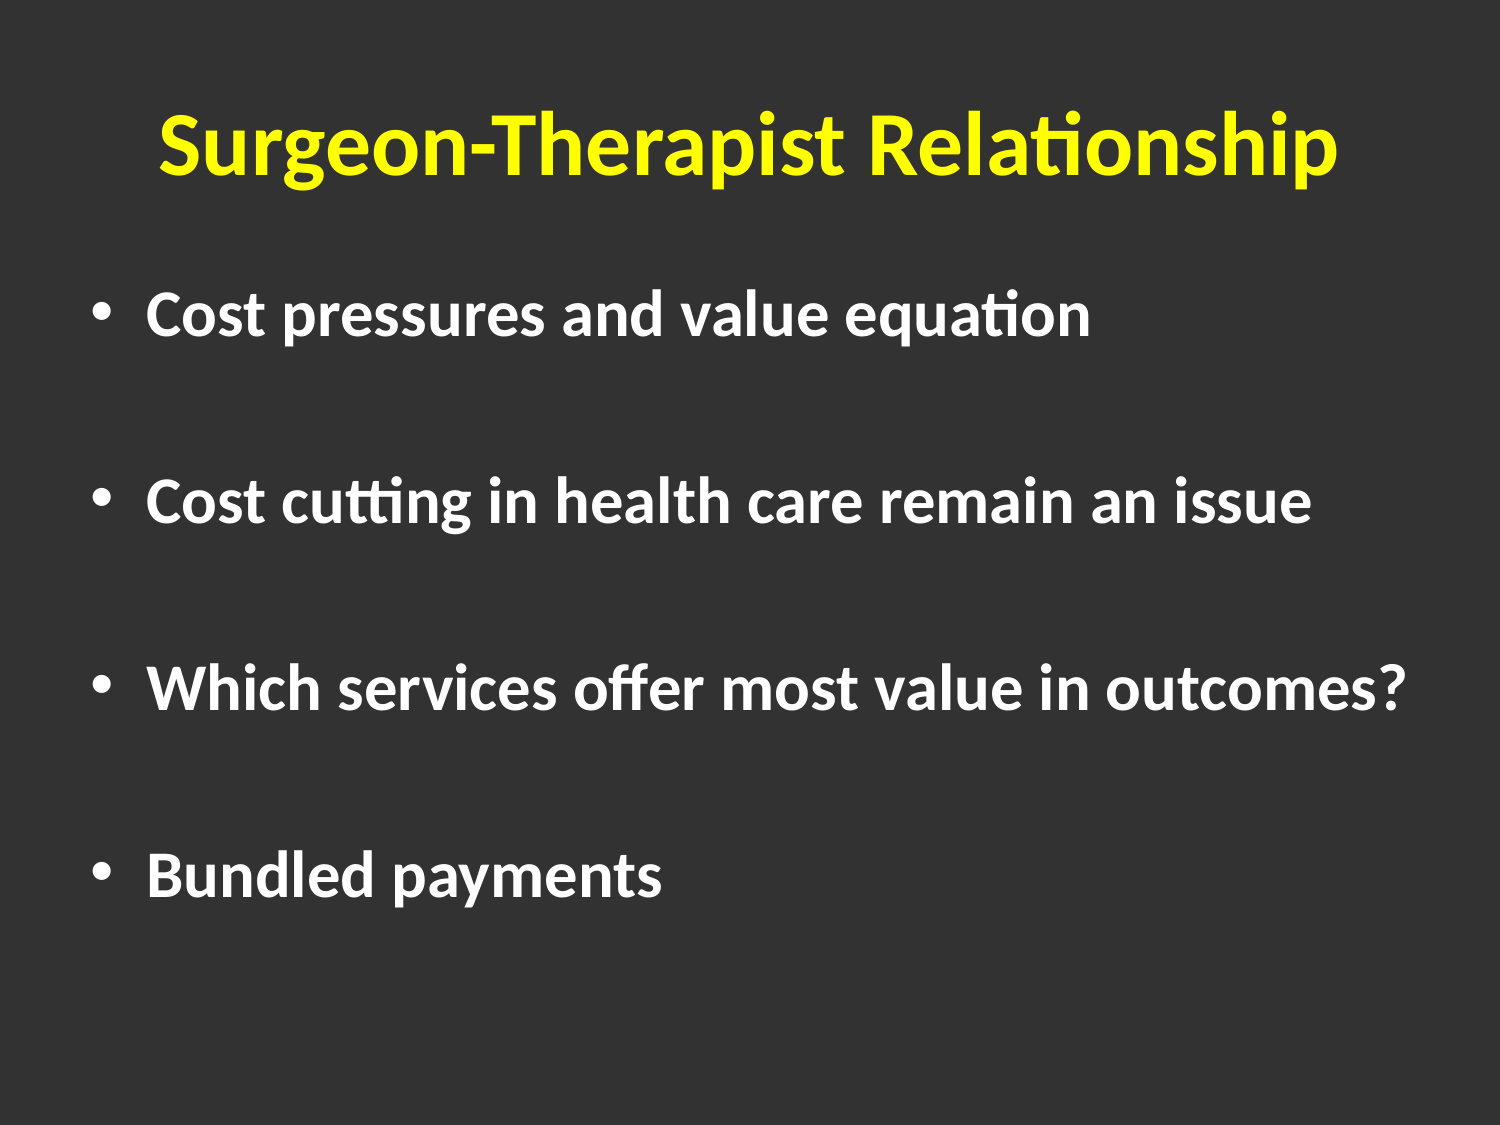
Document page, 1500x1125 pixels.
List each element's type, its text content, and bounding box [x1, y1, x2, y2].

list Cost pressures and value equation Cost cutting in health care remain an issue Which services offer most value in outcomes? Bundled payments [75, 262, 1425, 1005]
title Surgeon-Therapist Relationship [75, 45, 1425, 233]
